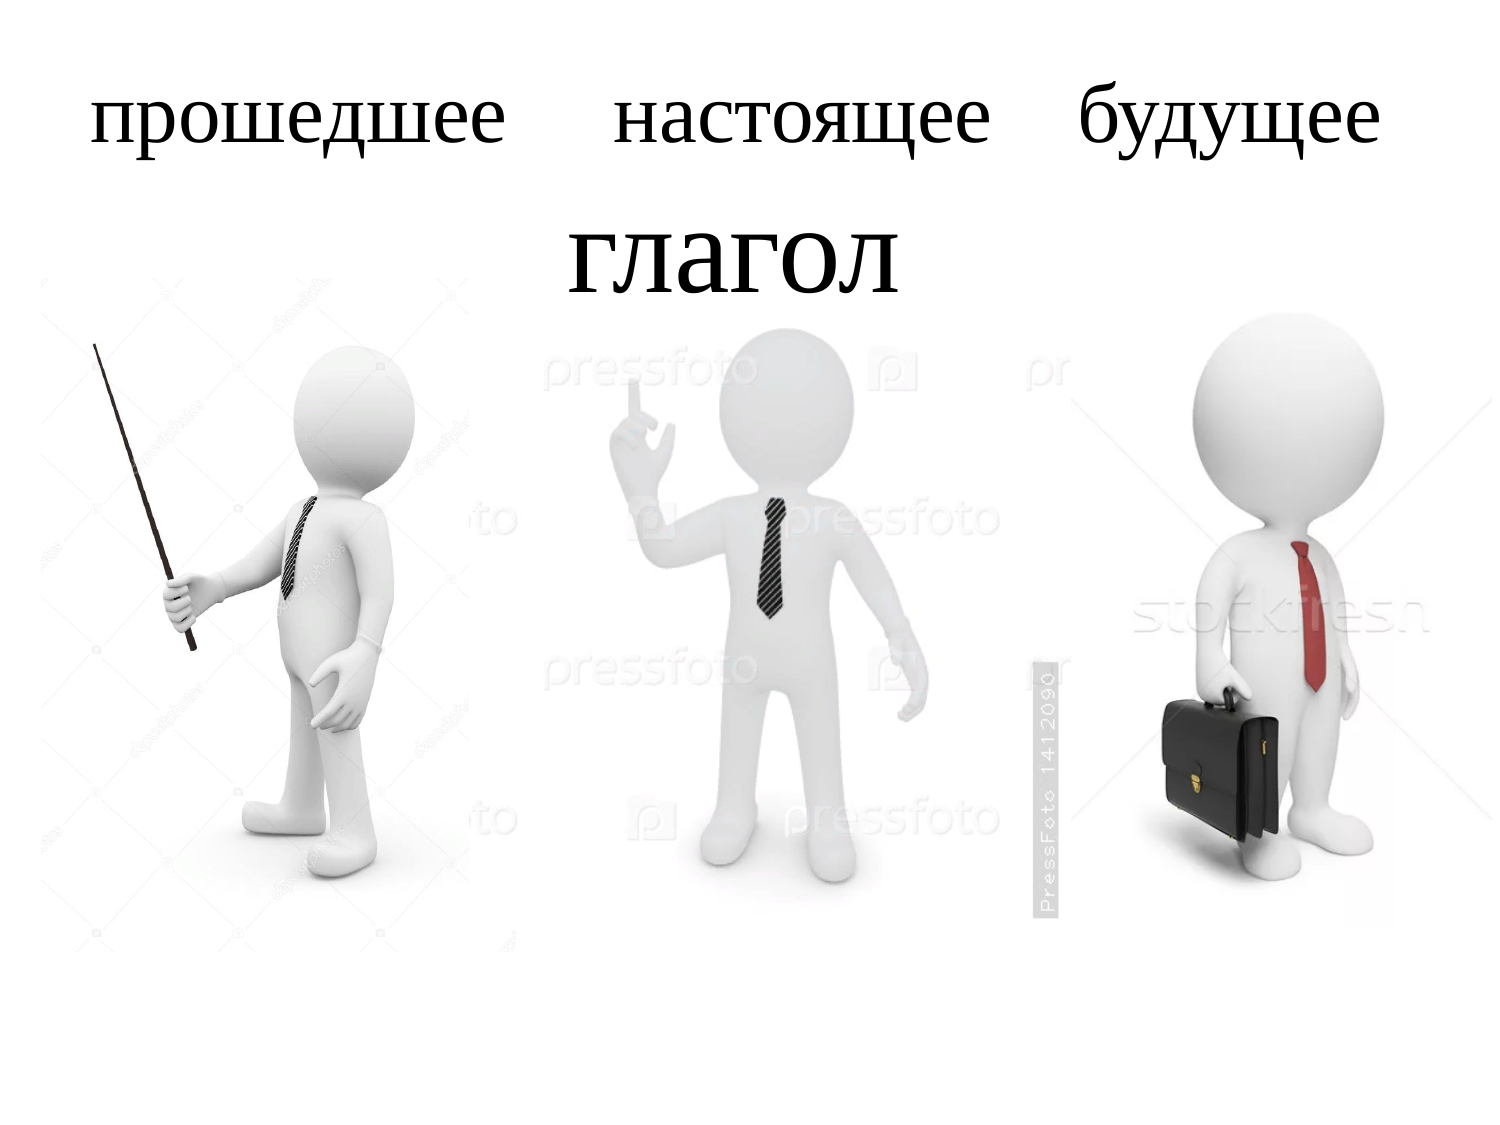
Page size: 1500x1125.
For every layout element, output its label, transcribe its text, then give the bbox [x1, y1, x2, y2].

title прошедшее настоящее будущее [75, 45, 1447, 173]
picture [41, 255, 1492, 953]
list глагол [552, 160, 990, 253]
